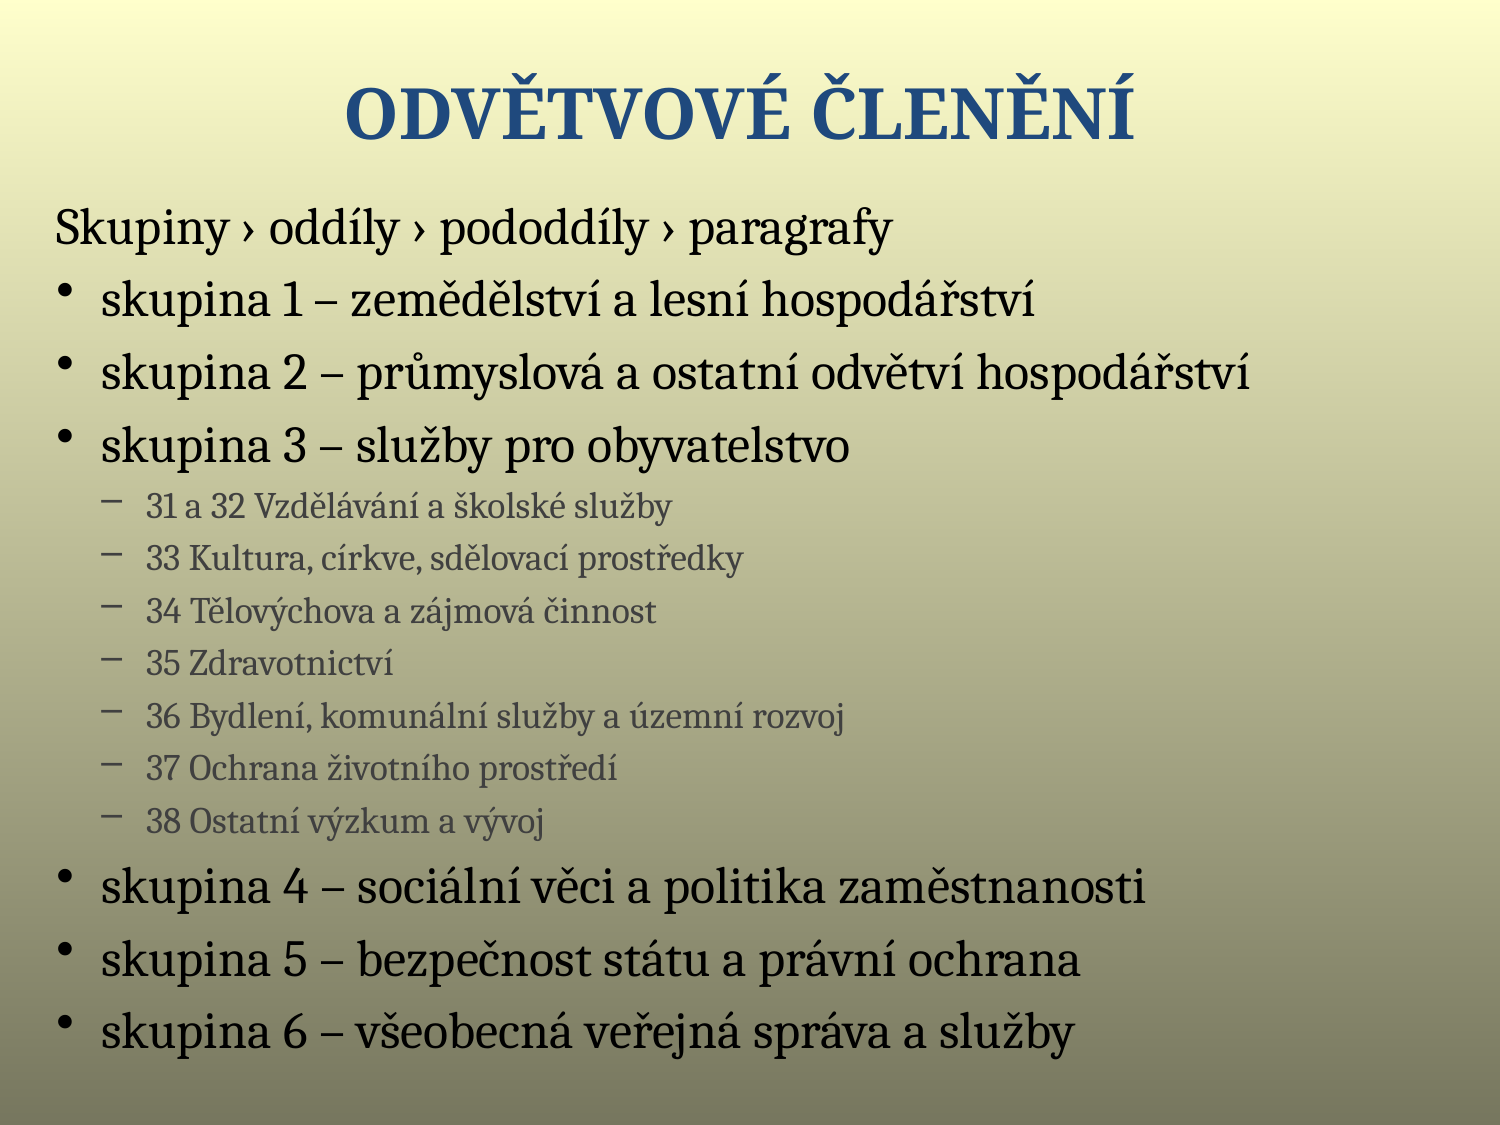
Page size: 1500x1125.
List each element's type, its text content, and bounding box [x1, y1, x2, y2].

list Skupiny › oddíly › pododdíly › paragrafy skupina 1 – zemědělství a lesní hospodářství skupina 2 – průmyslová a ostatní odvětví hospodářství skupina 3 – služby pro obyvatelstvo 31 a 32 Vzdělávání a školské služby 33 Kultura, církve, sdělovací prostředky 34 Tělovýchova a zájmová činnost 35 Zdravotnictví 36 Bydlení, komunální služby a územní rozvoj 37 Ochrana životního prostředí 38 Ostatní výzkum a vývoj skupina 4 – sociální věci a politika zaměstnanosti skupina 5 – bezpečnost státu a právní ochrana skupina 6 – všeobecná veřejná správa a služby [41, 184, 1471, 1083]
title Odvětvové členění [64, 54, 1415, 162]
